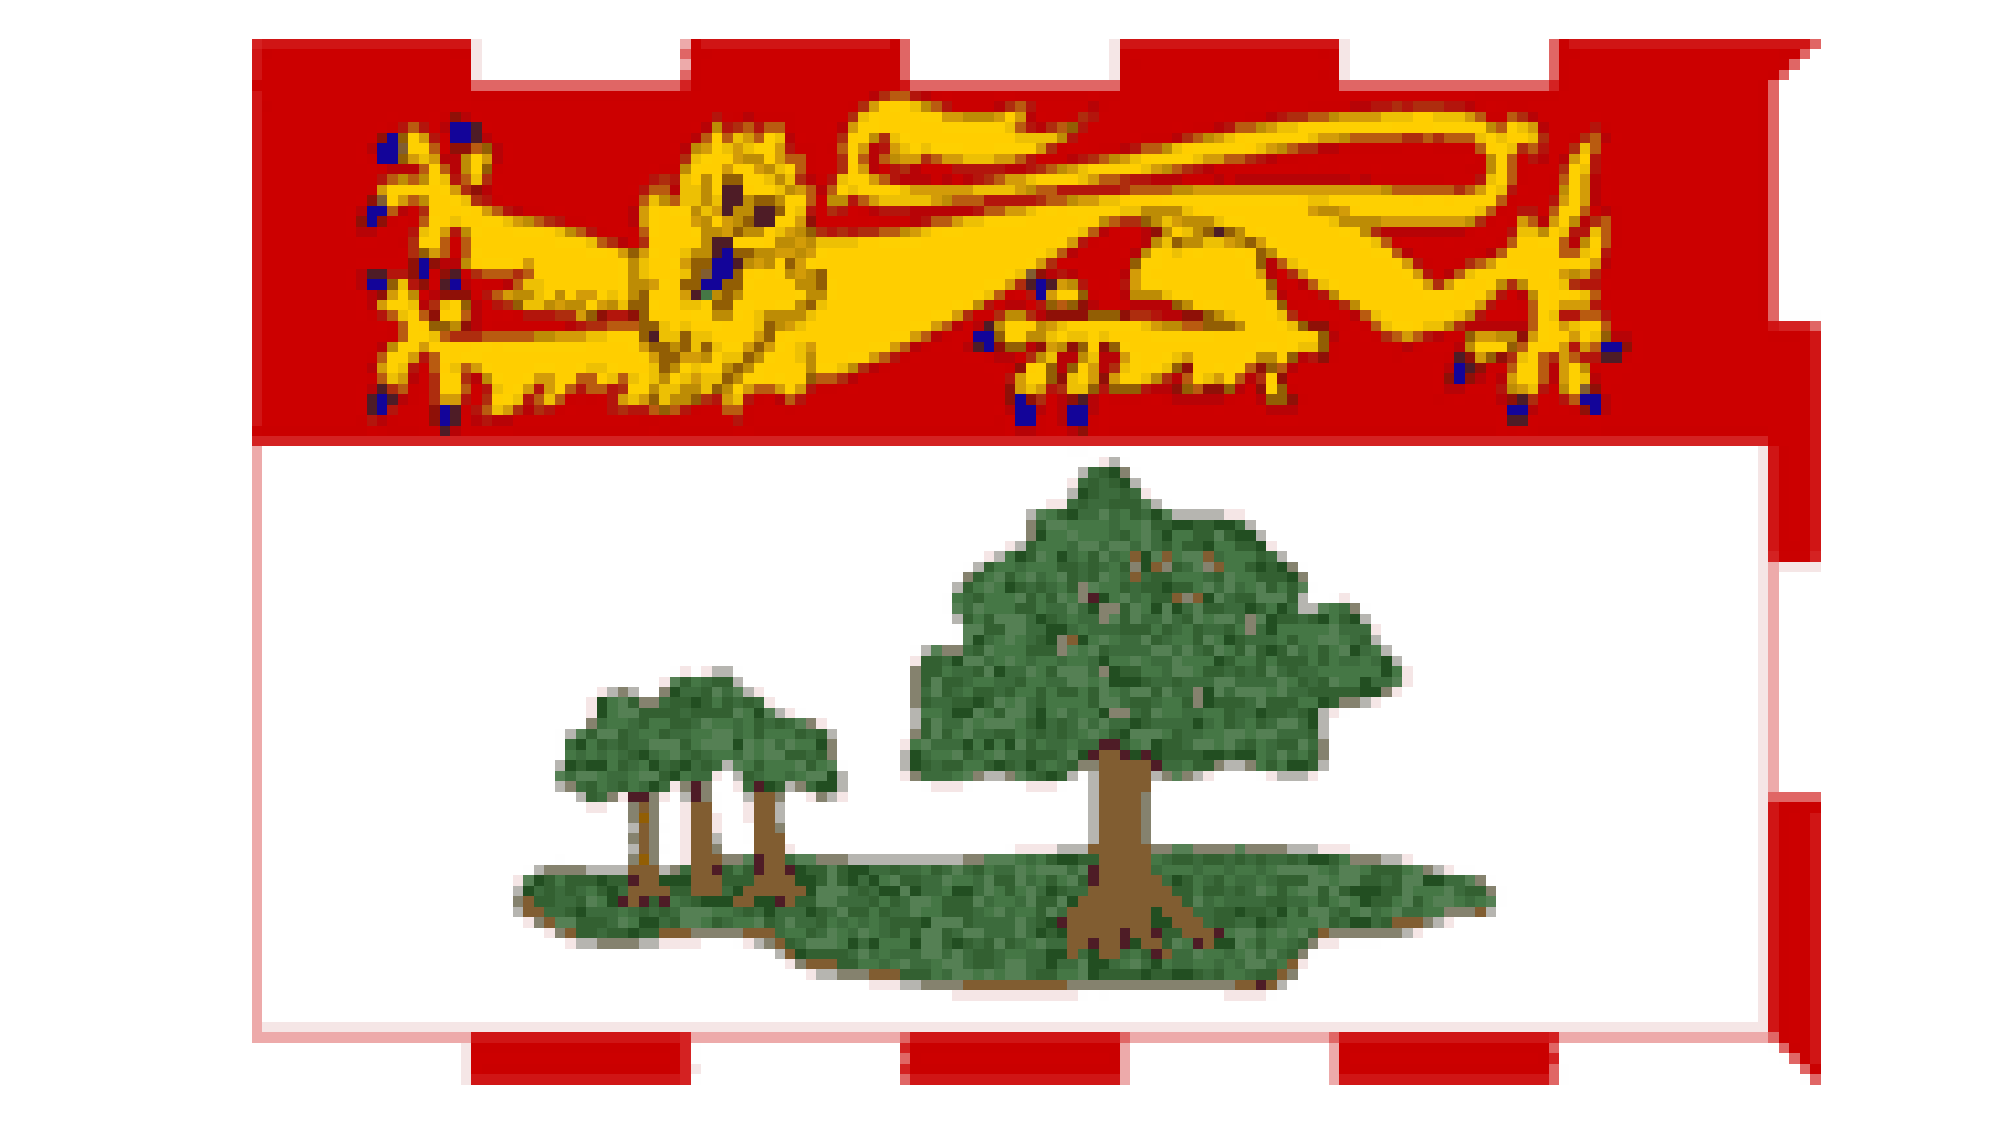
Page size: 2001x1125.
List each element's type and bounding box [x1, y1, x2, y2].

picture [252, 39, 1821, 1085]
